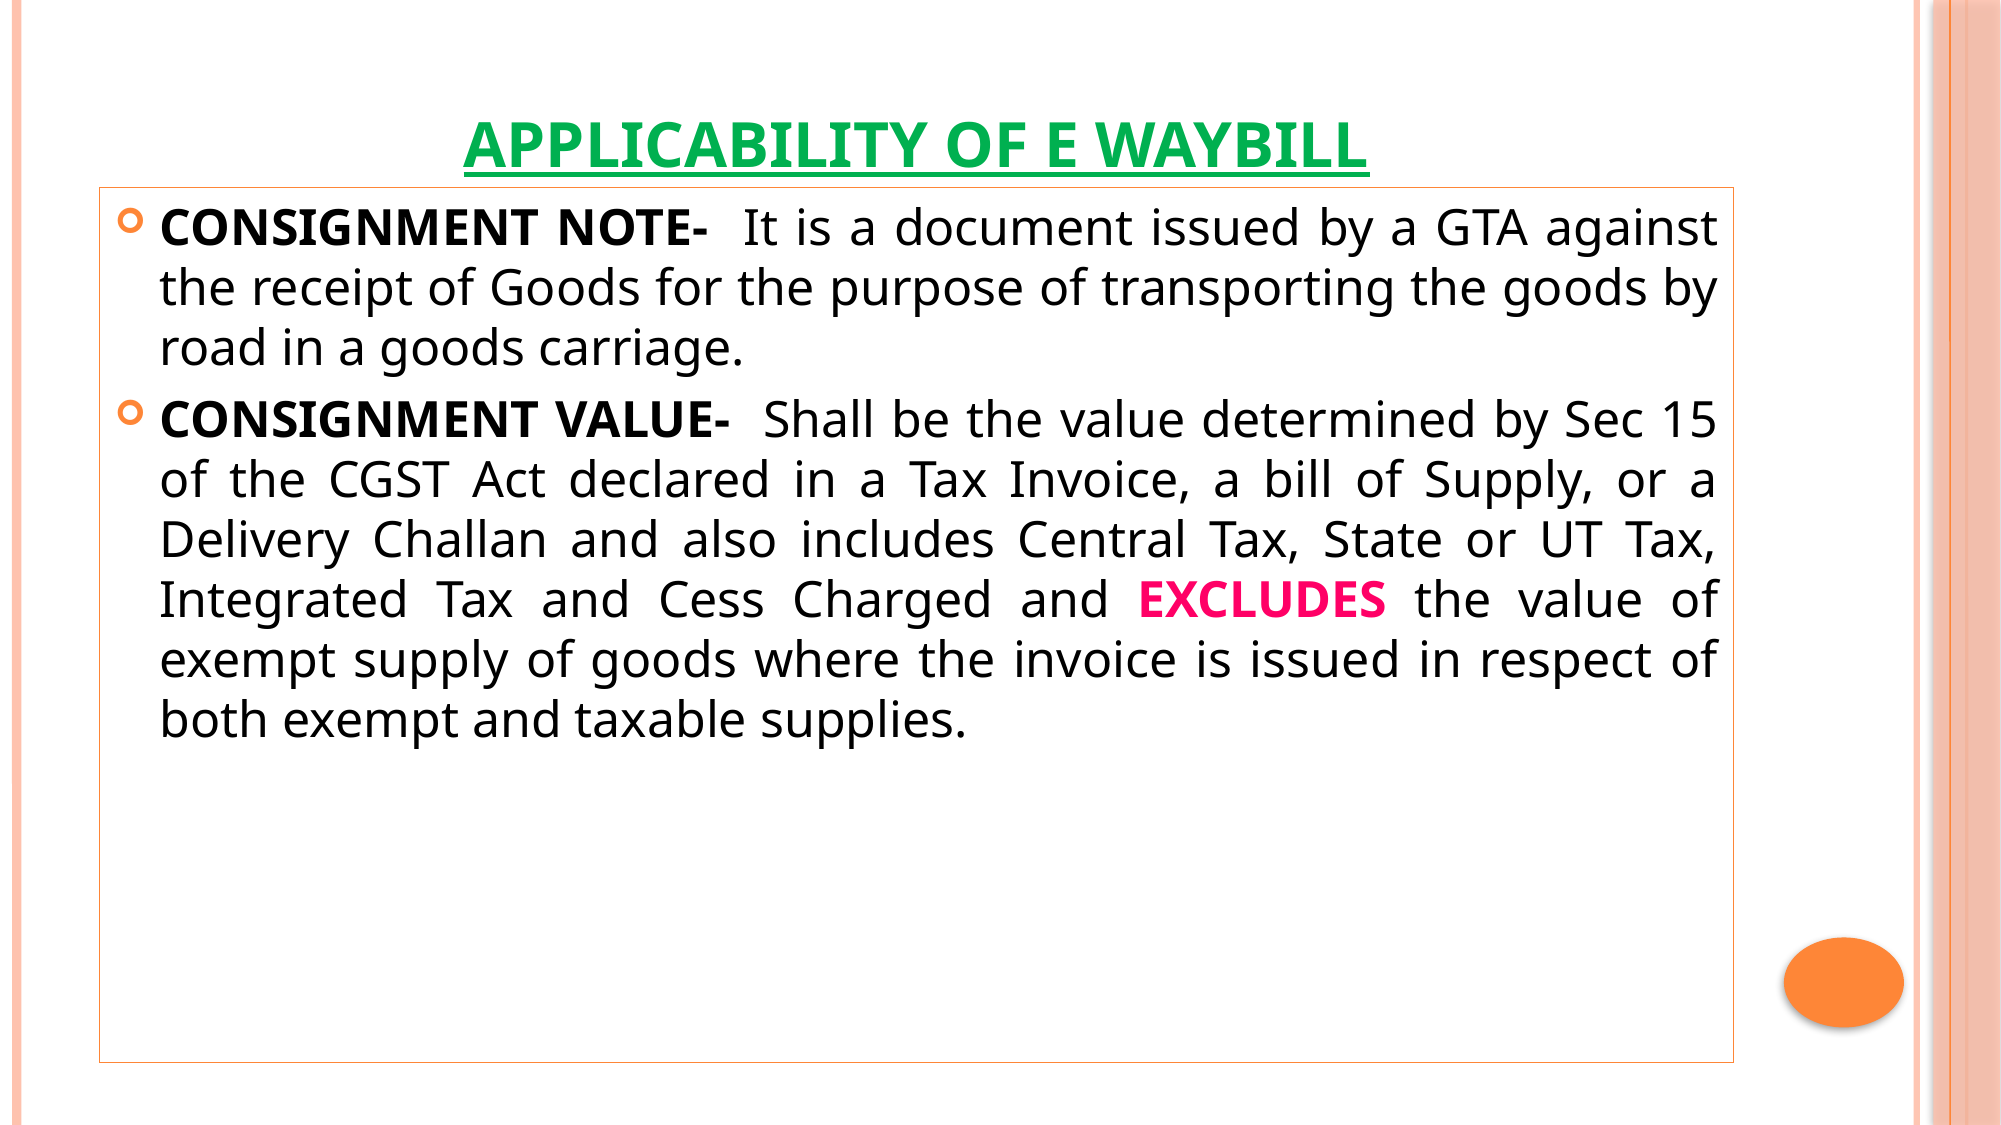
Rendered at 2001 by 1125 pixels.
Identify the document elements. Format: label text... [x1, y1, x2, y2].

title Applicability of e waybill [99, 0, 1734, 187]
list CONSIGNMENT NOTE- It is a document issued by a GTA against the receipt of Goods for the purpose of transporting the goods by road in a goods carriage. CONSIGNMENT VALUE- Shall be the value determined by Sec 15 of the CGST Act declared in a Tax Invoice, a bill of Supply, or a Delivery Challan and also includes Central Tax, State or UT Tax, Integrated Tax and Cess Charged and EXCLUDES the value of exempt supply of goods where the invoice is issued in respect of both exempt and taxable supplies. [99, 187, 1734, 1063]
